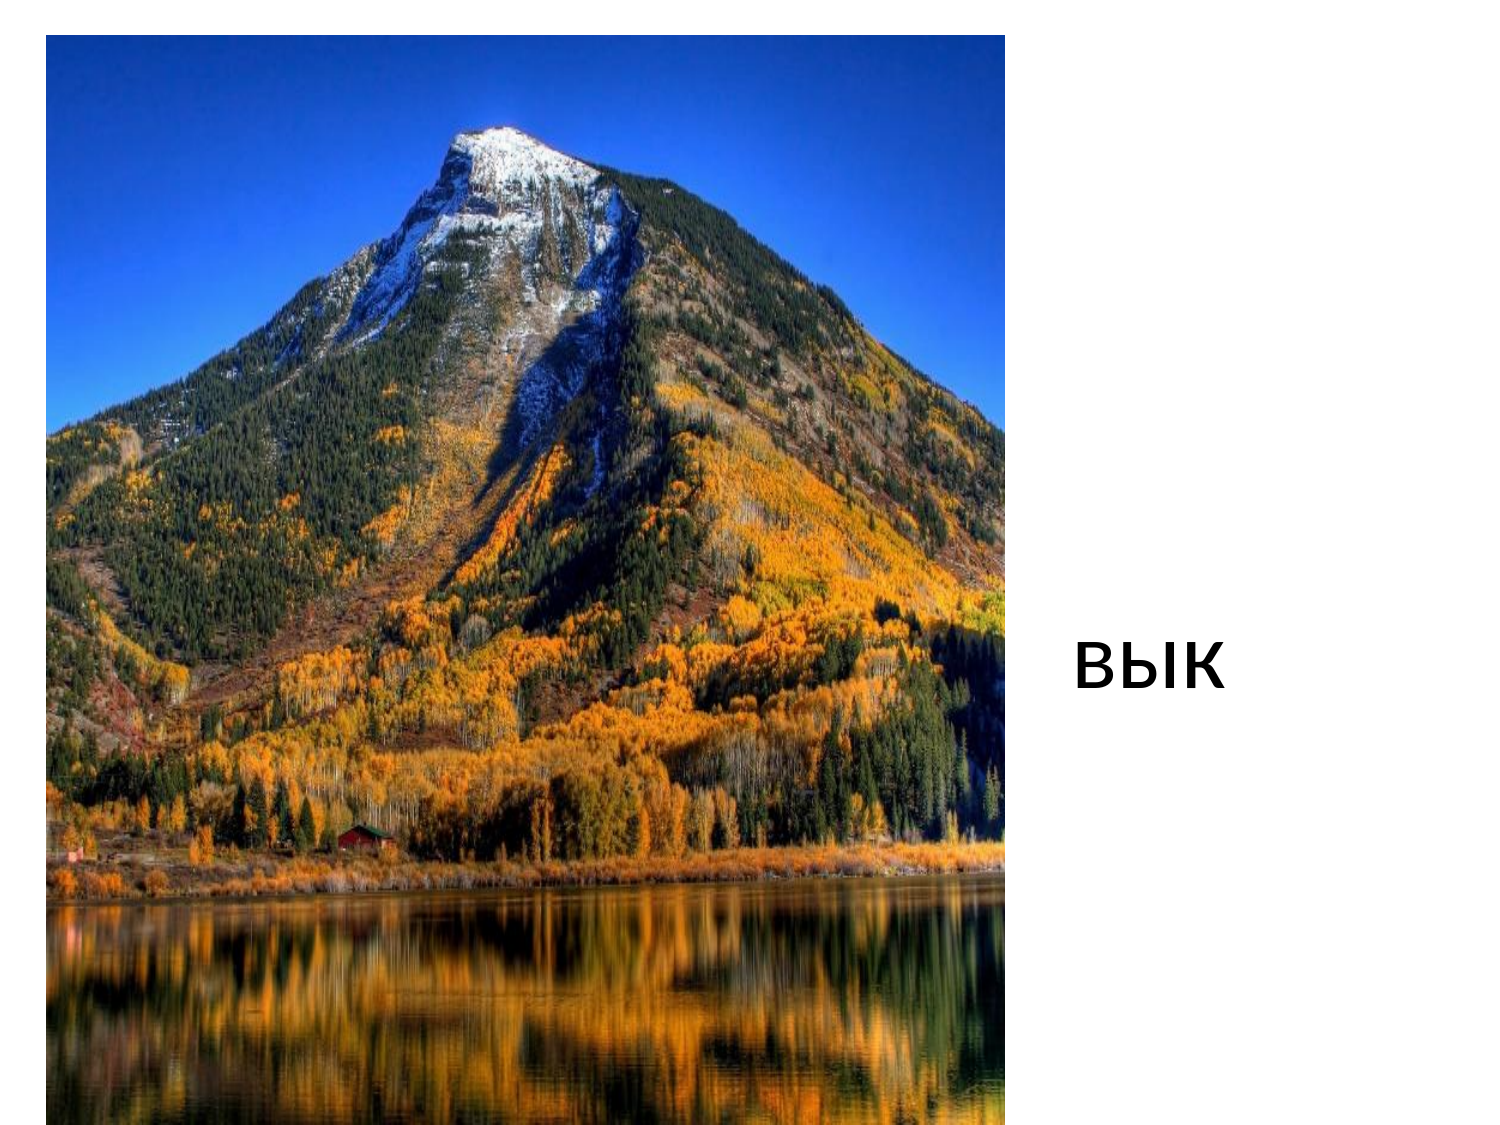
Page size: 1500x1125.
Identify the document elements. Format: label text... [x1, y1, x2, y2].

picture [46, 34, 1005, 1125]
title , вык [1009, 539, 1421, 727]
